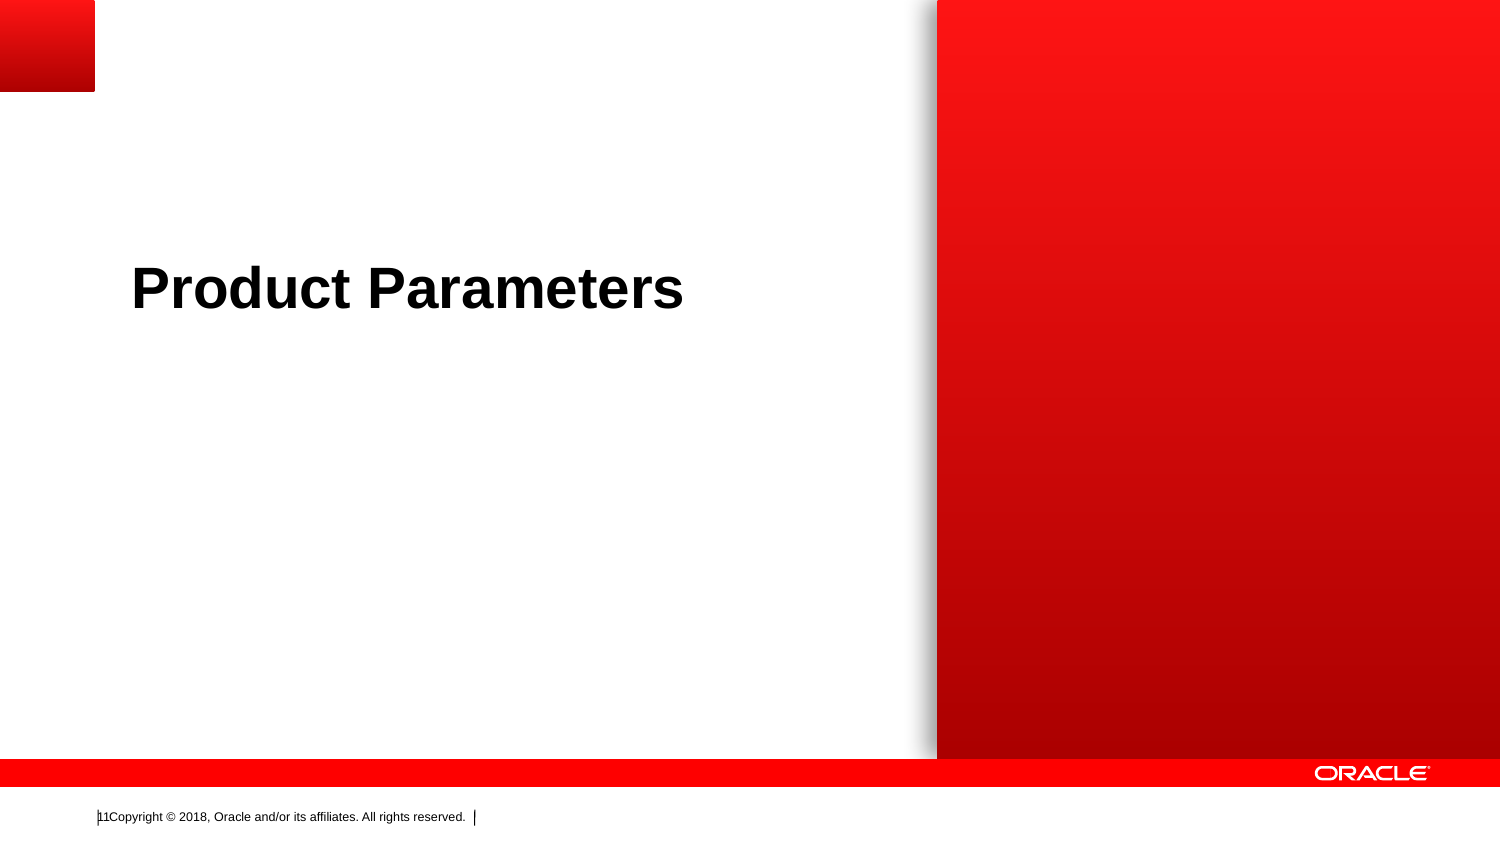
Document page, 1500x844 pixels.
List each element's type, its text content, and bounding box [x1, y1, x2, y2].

title Product Parameters [131, 257, 905, 439]
picture [0, 759, 1500, 787]
